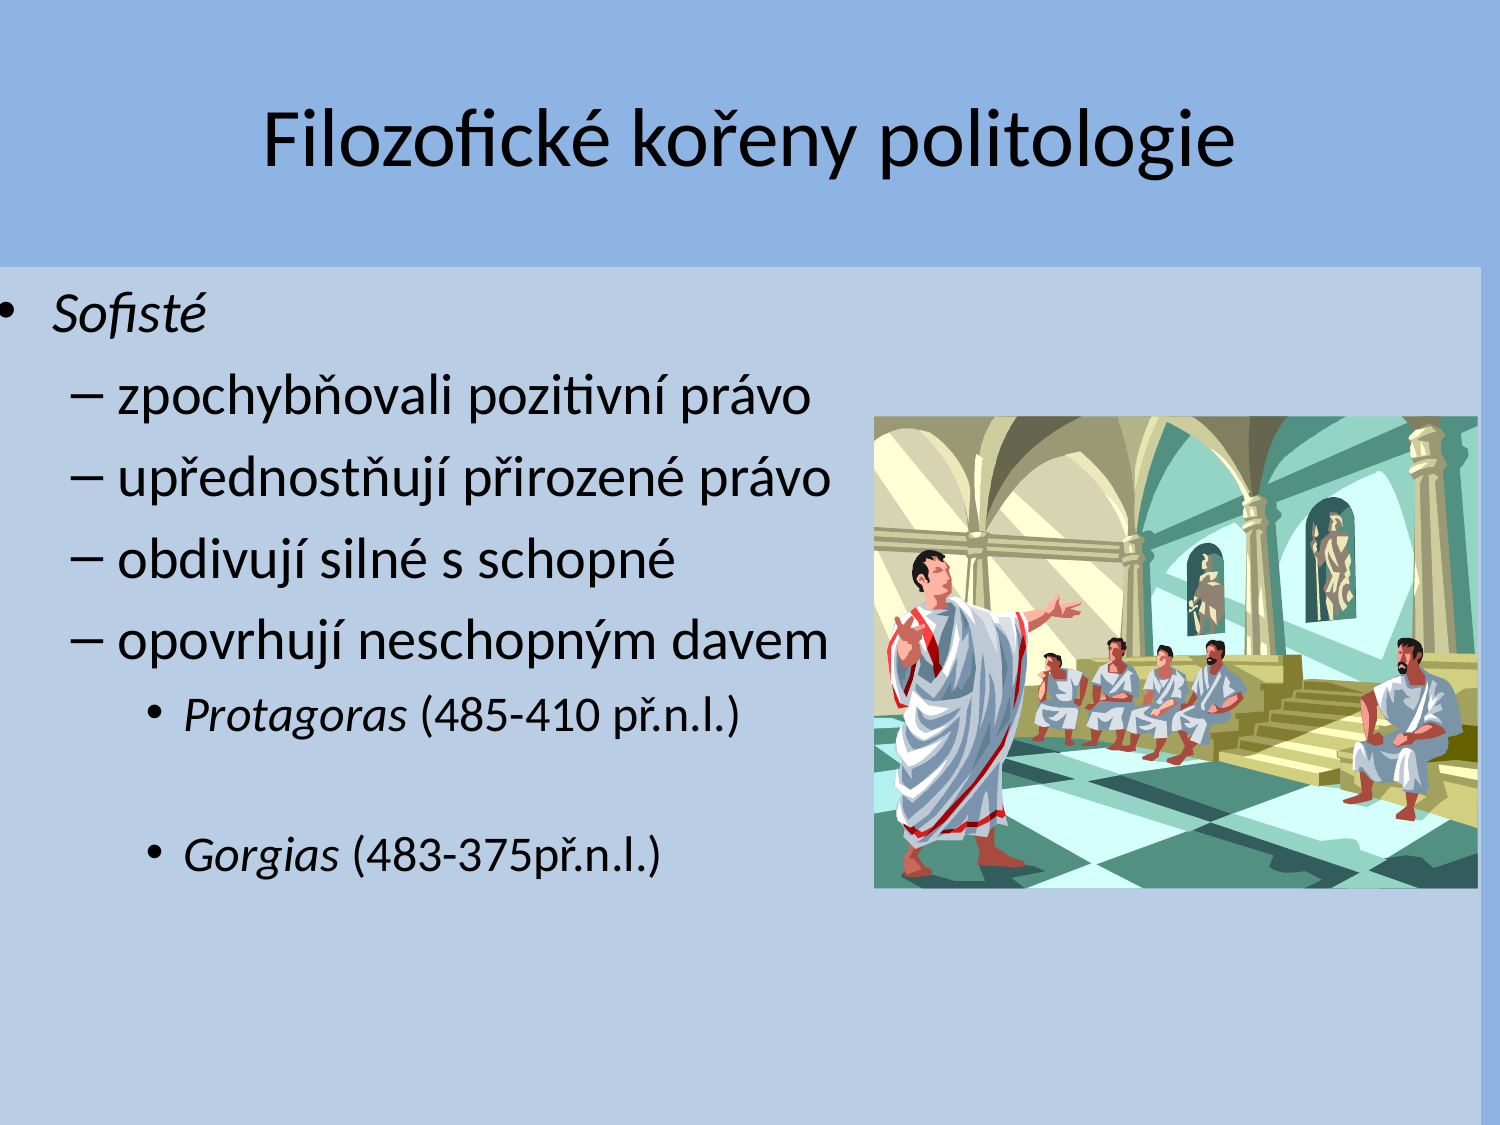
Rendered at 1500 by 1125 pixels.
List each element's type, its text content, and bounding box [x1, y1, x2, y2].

list Sofisté zpochybňovali pozitivní právo upřednostňují přirozené právo obdivují silné s schopné opovrhují neschopným davem Protagoras (485-410 př.n.l.) Gorgias (483-375př.n.l.) [0, 267, 1481, 1125]
picture [873, 411, 1483, 894]
title Filozofické kořeny politologie [0, 0, 1500, 268]
